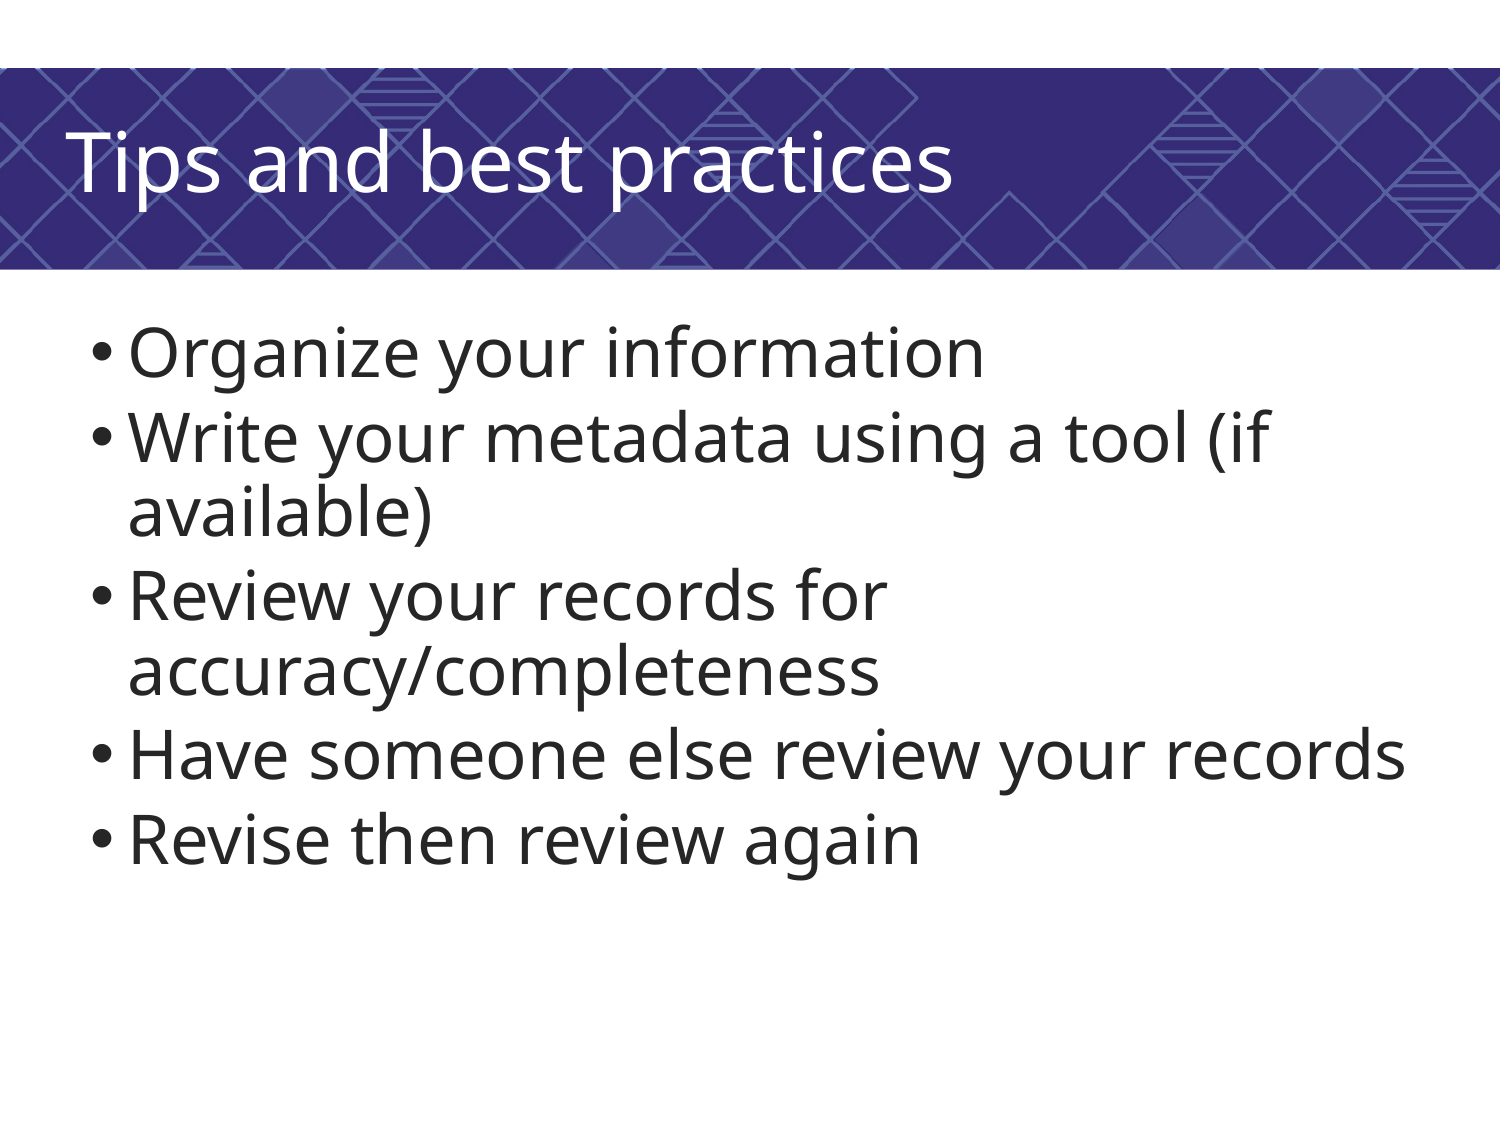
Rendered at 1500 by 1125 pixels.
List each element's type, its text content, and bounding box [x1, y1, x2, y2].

picture [0, 68, 1500, 269]
list Organize your information Write your metadata using a tool (if available) Review your records for accuracy/completeness Have someone else review your records Revise then review again [0, 310, 1454, 1087]
